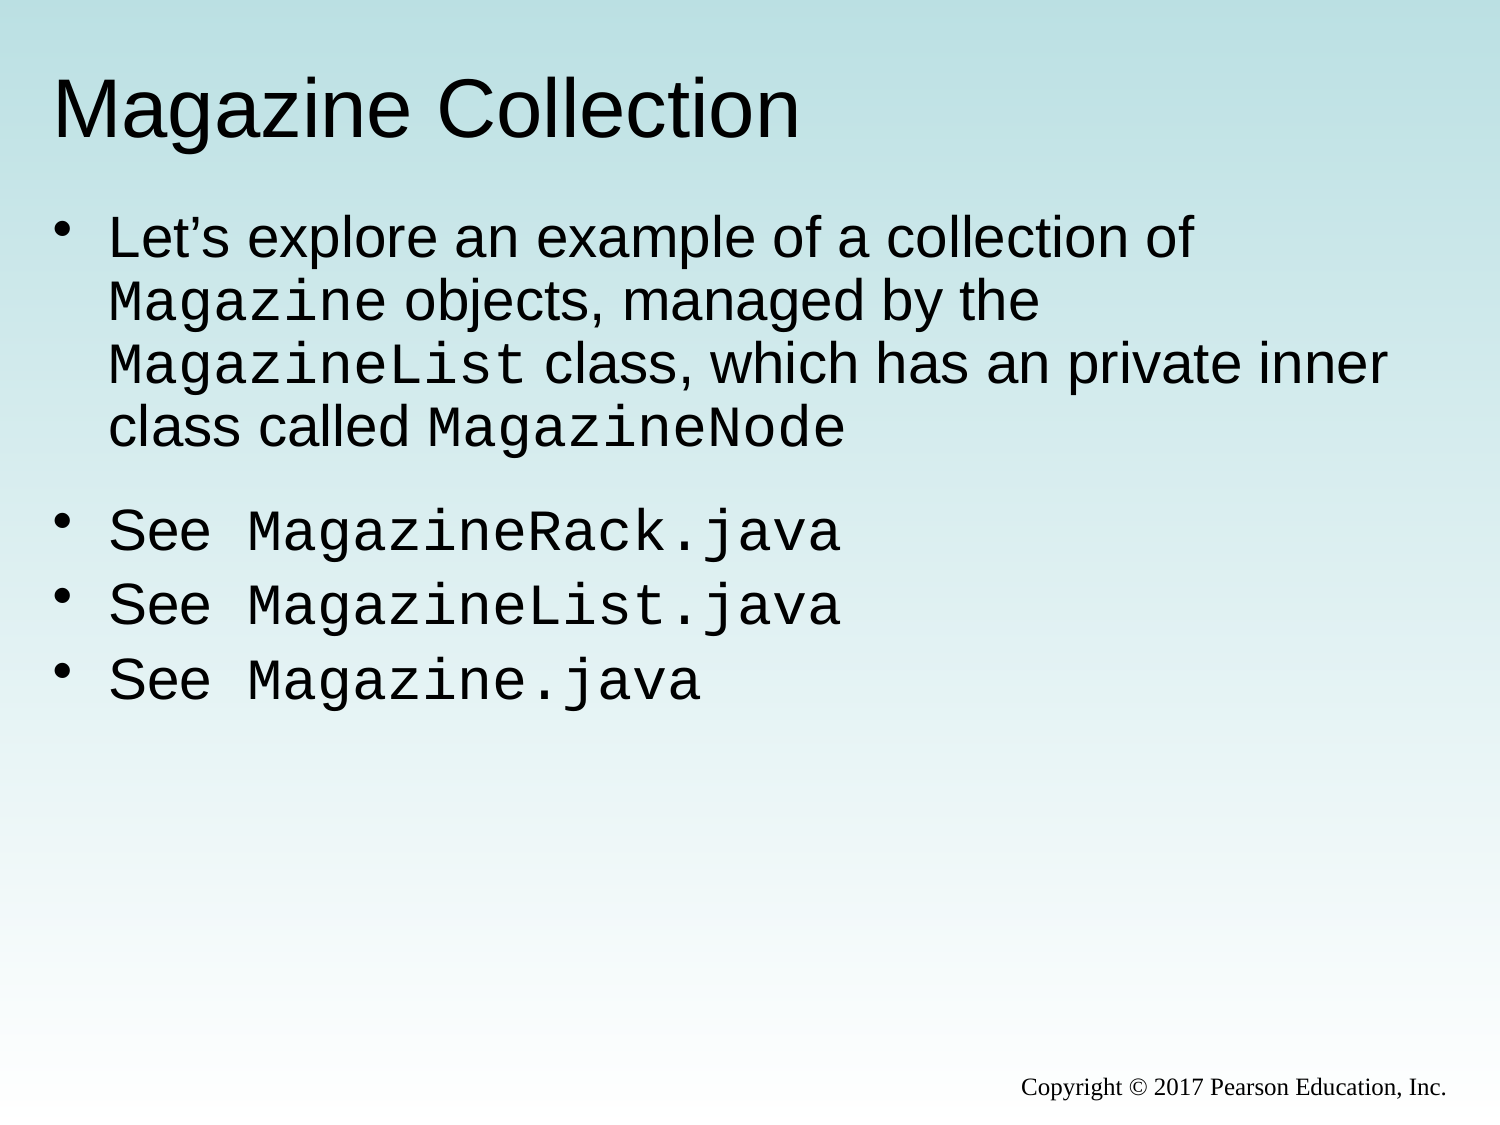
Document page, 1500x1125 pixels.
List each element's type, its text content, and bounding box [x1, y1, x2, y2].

footer Copyright © 2017 Pearson Education, Inc. [549, 1062, 1463, 1114]
title Magazine Collection [37, 45, 1463, 163]
list Let’s explore an example of a collection of Magazine objects, managed by the MagazineList class, which has an private inner class called MagazineNode See MagazineRack.java See MagazineList.java See Magazine.java [37, 200, 1475, 1013]
